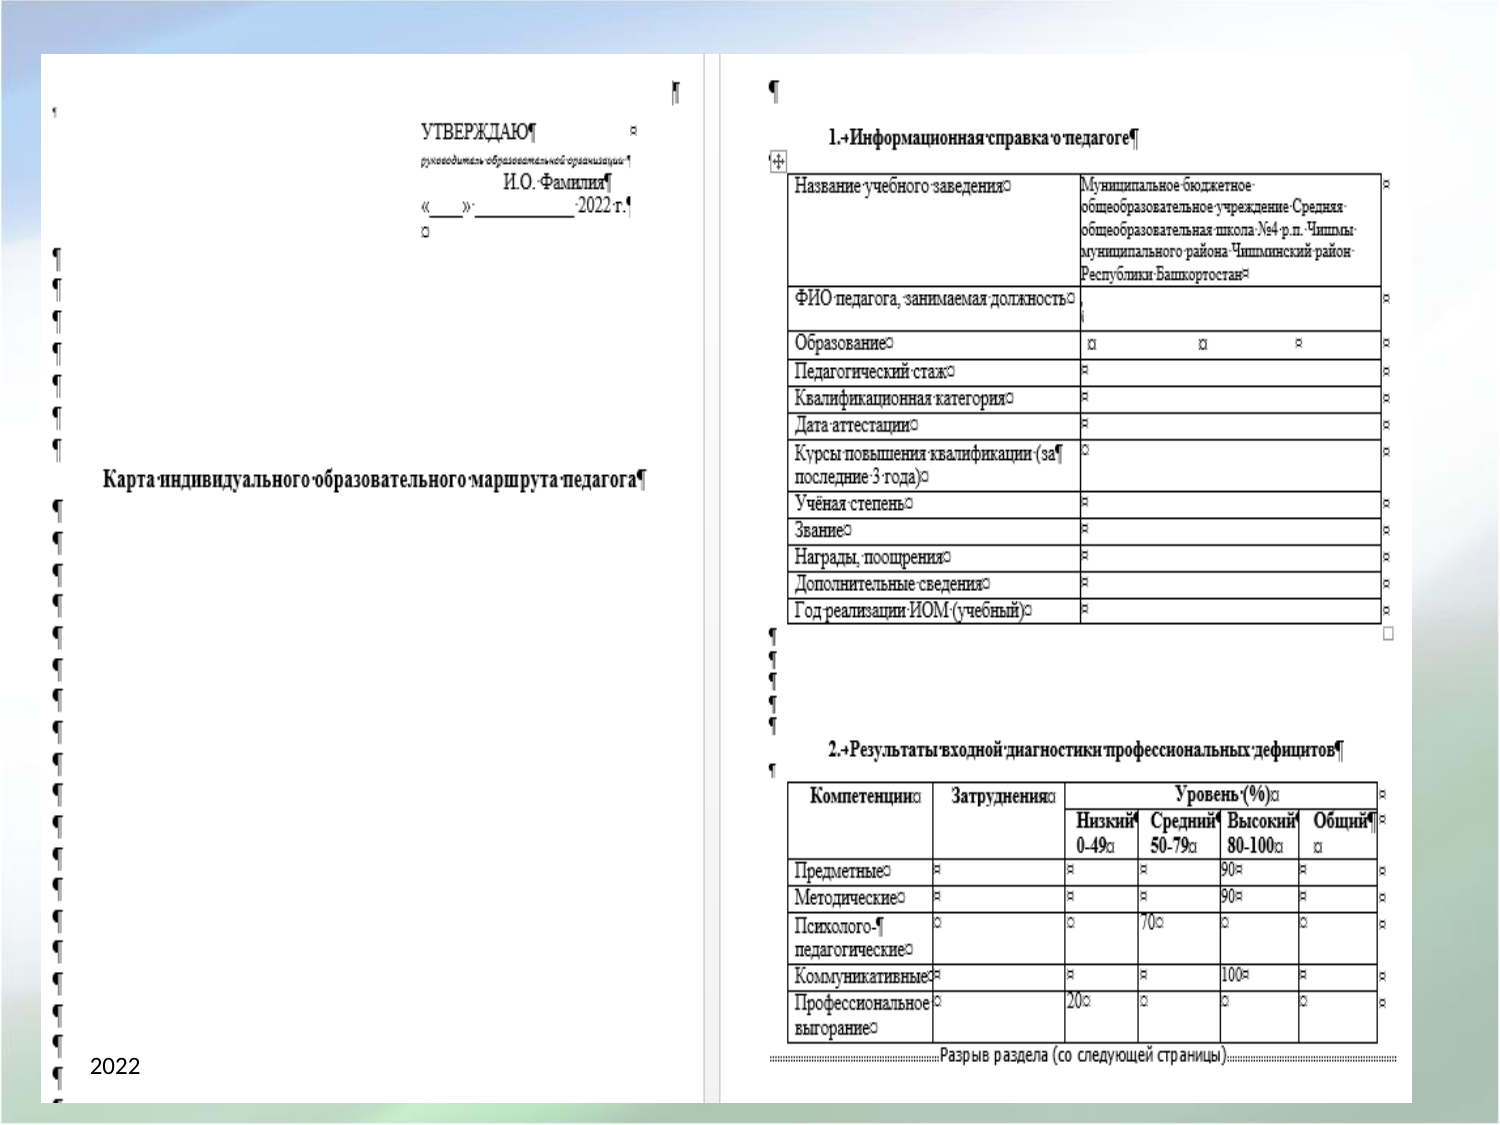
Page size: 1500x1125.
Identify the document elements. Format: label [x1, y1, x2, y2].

picture [0, 0, 1500, 1125]
list [40, 54, 1413, 1103]
